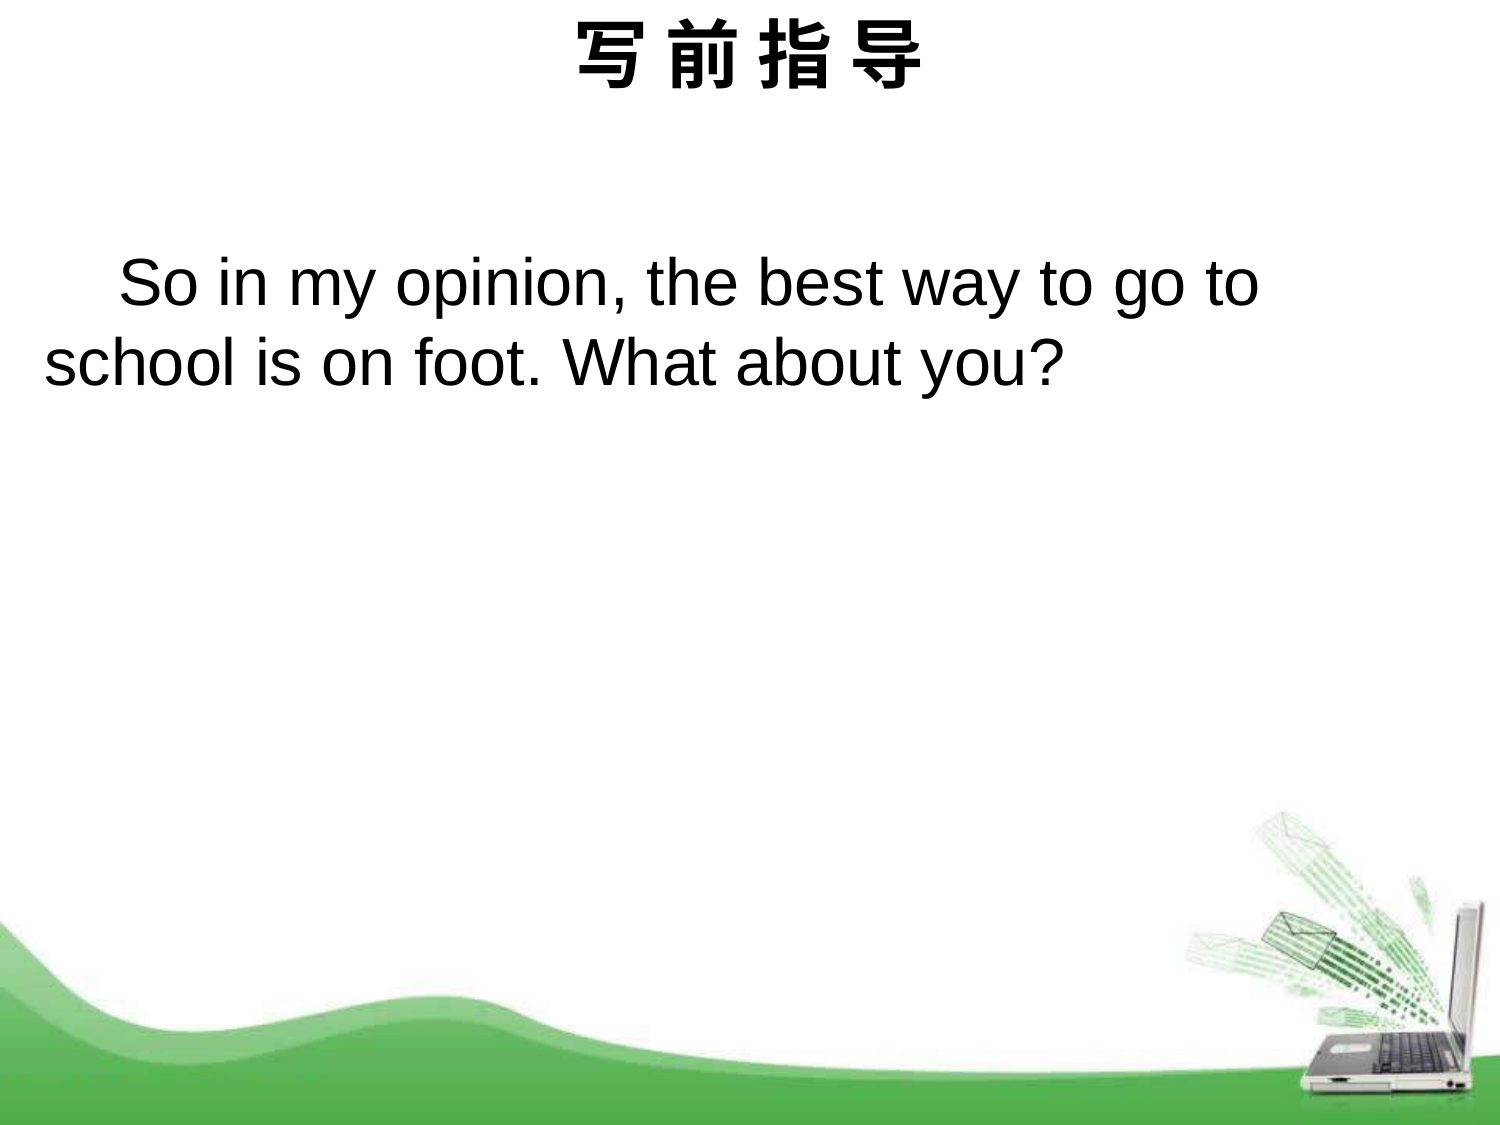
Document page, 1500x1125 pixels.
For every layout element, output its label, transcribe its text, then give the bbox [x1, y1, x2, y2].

text_box So in my opinion, the best way to go to school is on foot. What about you? [29, 231, 1440, 407]
text_box 写 前 指 导 [58, 0, 1440, 106]
picture [0, 0, 1500, 1125]
